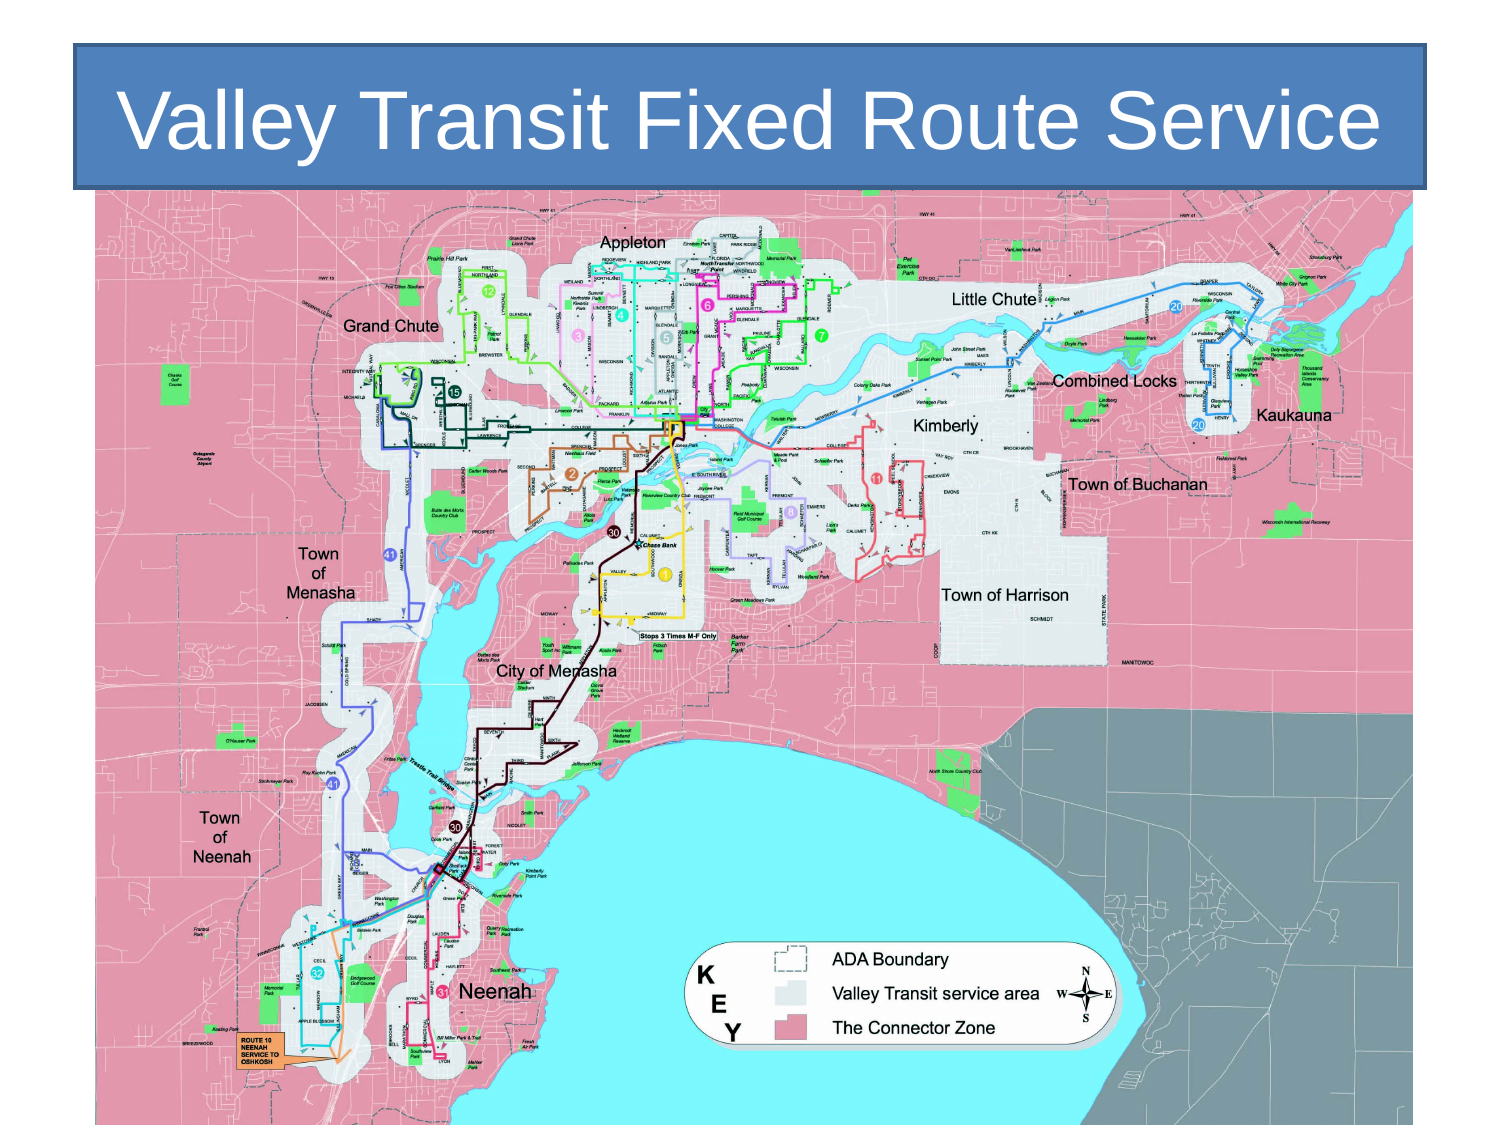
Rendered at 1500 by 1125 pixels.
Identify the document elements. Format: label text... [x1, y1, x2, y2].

title Valley Transit Fixed Route Service [73, 43, 1427, 190]
picture [95, 112, 1413, 1125]
